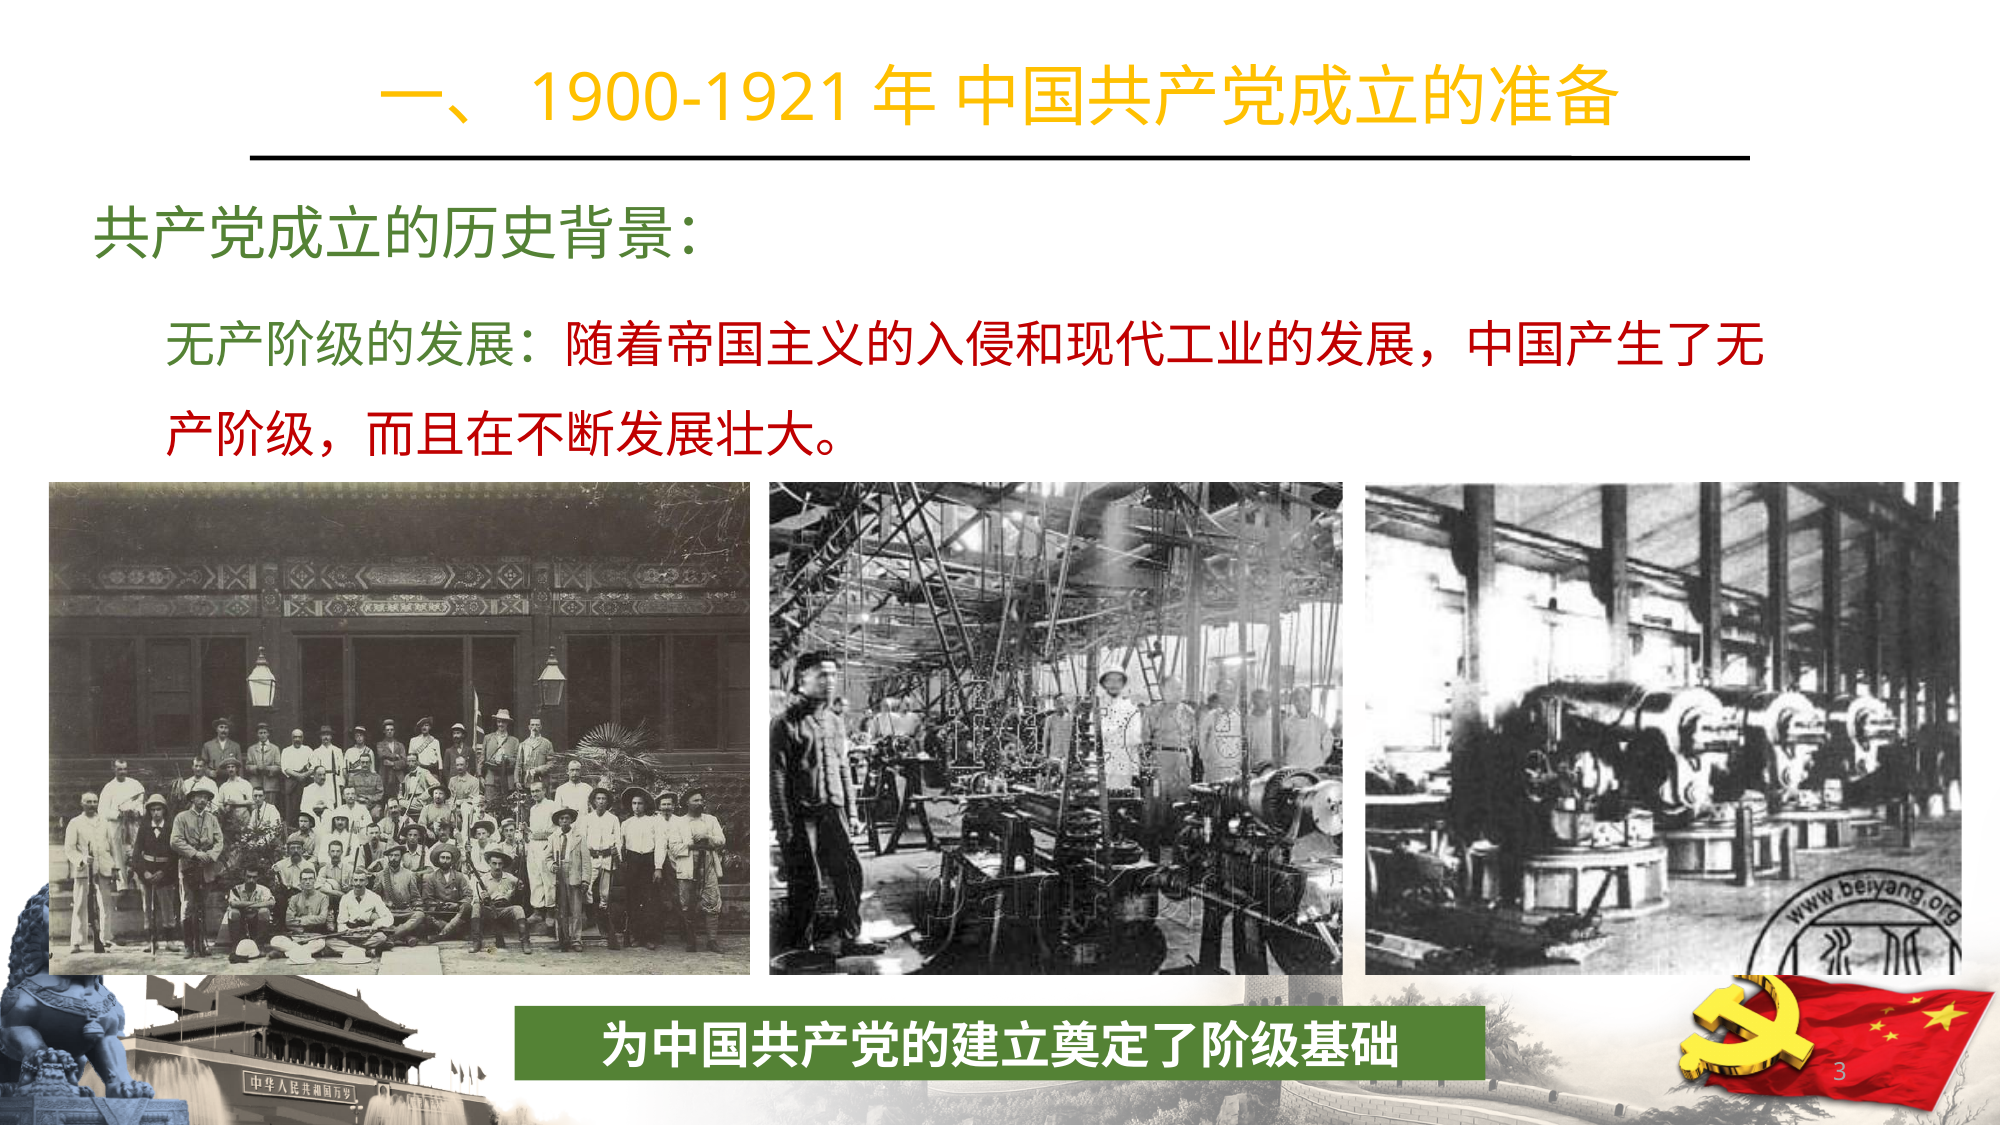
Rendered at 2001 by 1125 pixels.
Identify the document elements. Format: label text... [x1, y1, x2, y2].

text_box 为中国共产党的建立奠定了阶级基础 [514, 1005, 1486, 1081]
text_box 无产阶级的发展：随着帝国主义的入侵和现代工业的发展，中国产生了无产阶级，而且在不断发展壮大。 [150, 274, 1812, 470]
text_box 一、1900-1921年 中国共产党成立的准备 [0, 14, 2000, 158]
text_box 共产党成立的历史背景： [77, 189, 925, 274]
picture [23, 337, 2000, 1125]
slide_number 3 [1412, 1042, 1863, 1103]
